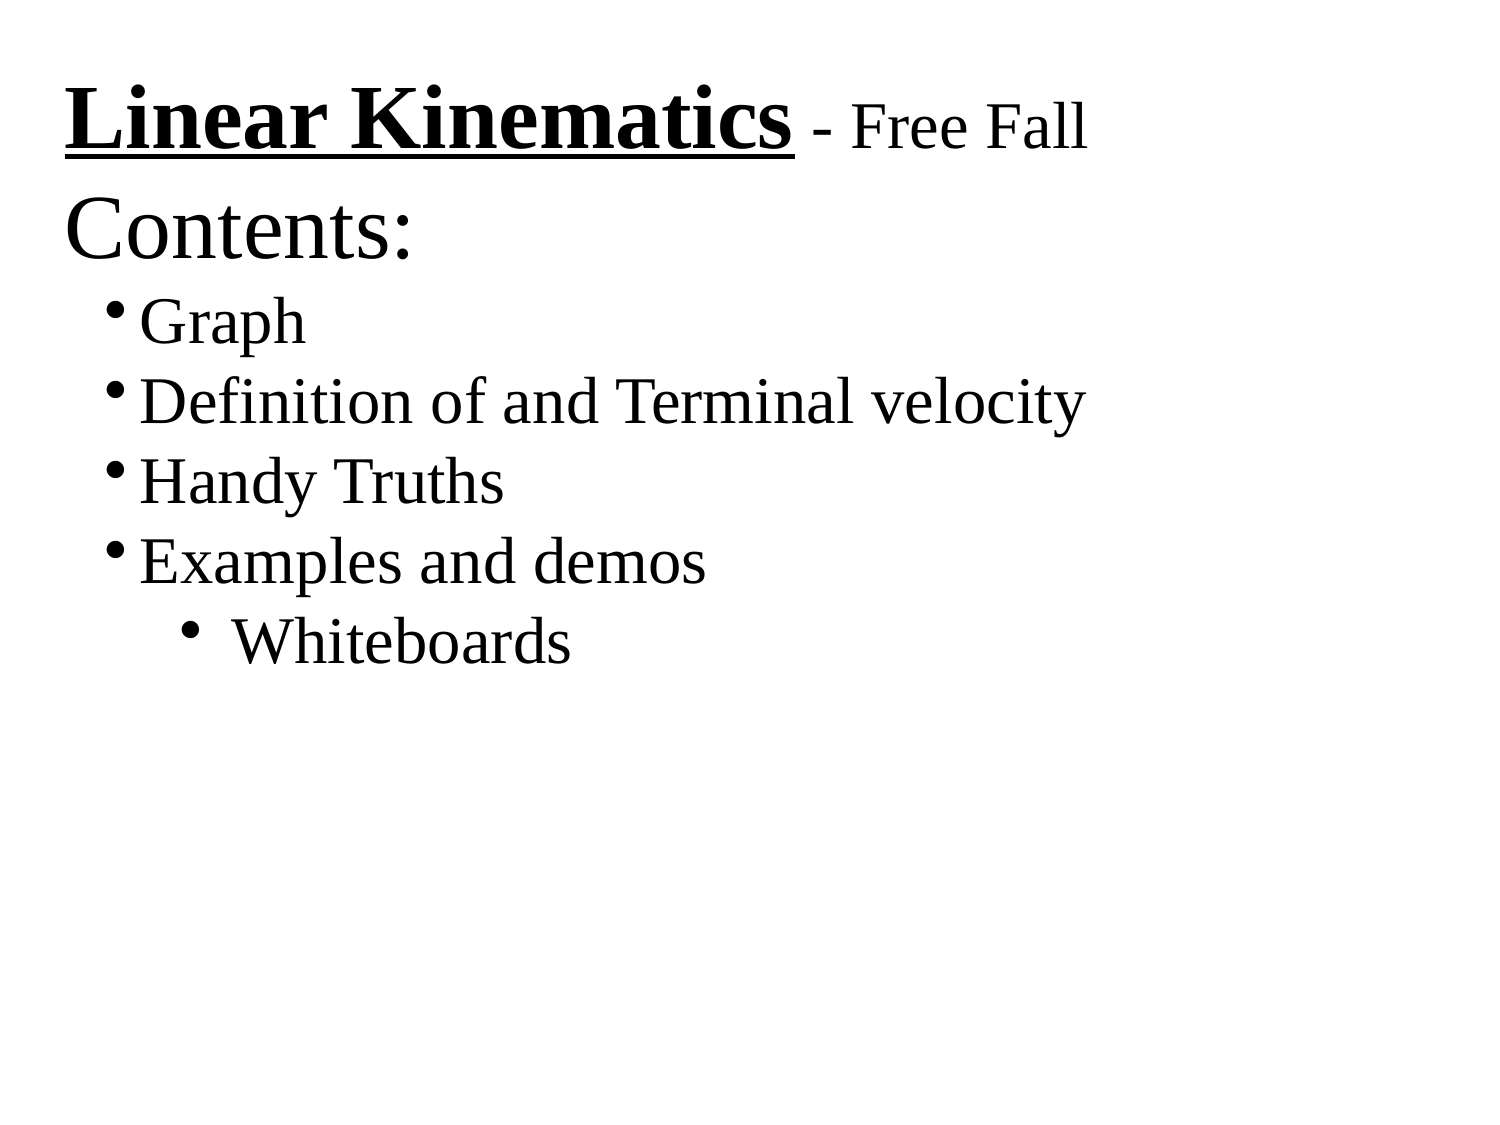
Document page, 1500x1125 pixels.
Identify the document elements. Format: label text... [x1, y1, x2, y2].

text_box Linear Kinematics - Free Fall Contents: Graph Definition of and Terminal velocity Handy Truths Examples and demos Whiteboards [49, 49, 1413, 765]
